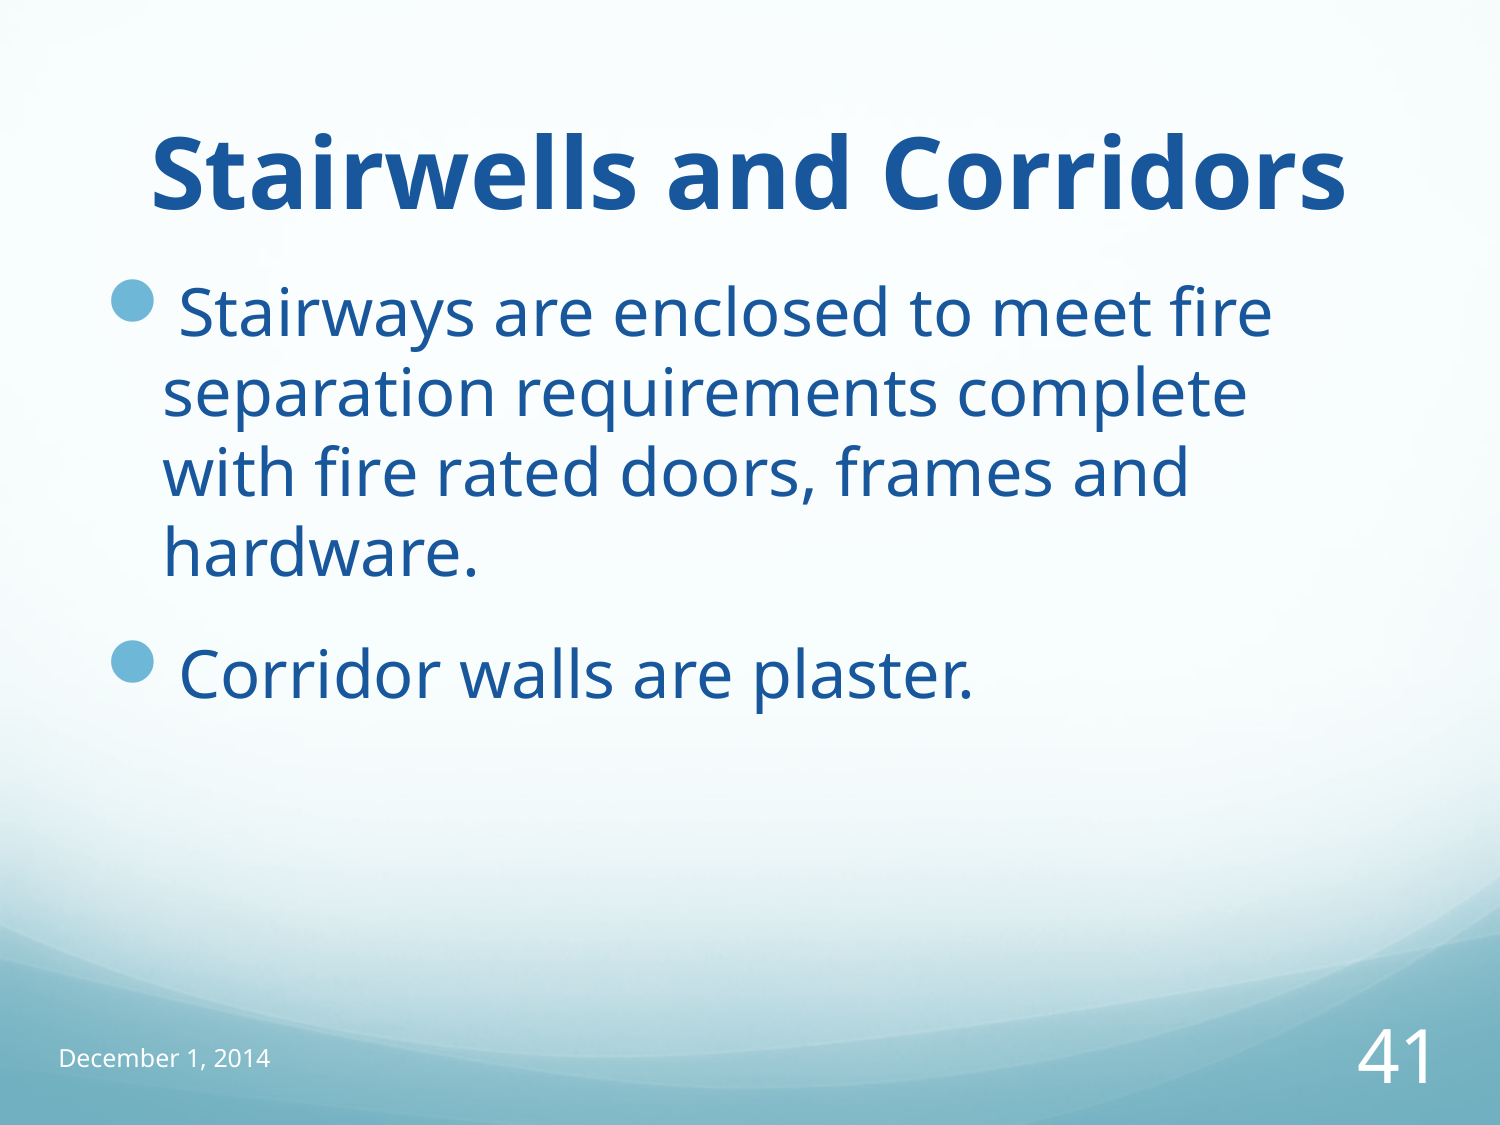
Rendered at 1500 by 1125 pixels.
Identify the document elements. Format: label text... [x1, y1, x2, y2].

list Stairways are enclosed to meet fire separation requirements complete with fire rated doors, frames and hardware. Corridor walls are plaster. [90, 262, 1410, 975]
slide_number 41 [1295, 1029, 1459, 1090]
title Stairwells and Corridors [90, 17, 1410, 237]
footer December 1, 2014 [43, 1029, 838, 1090]
